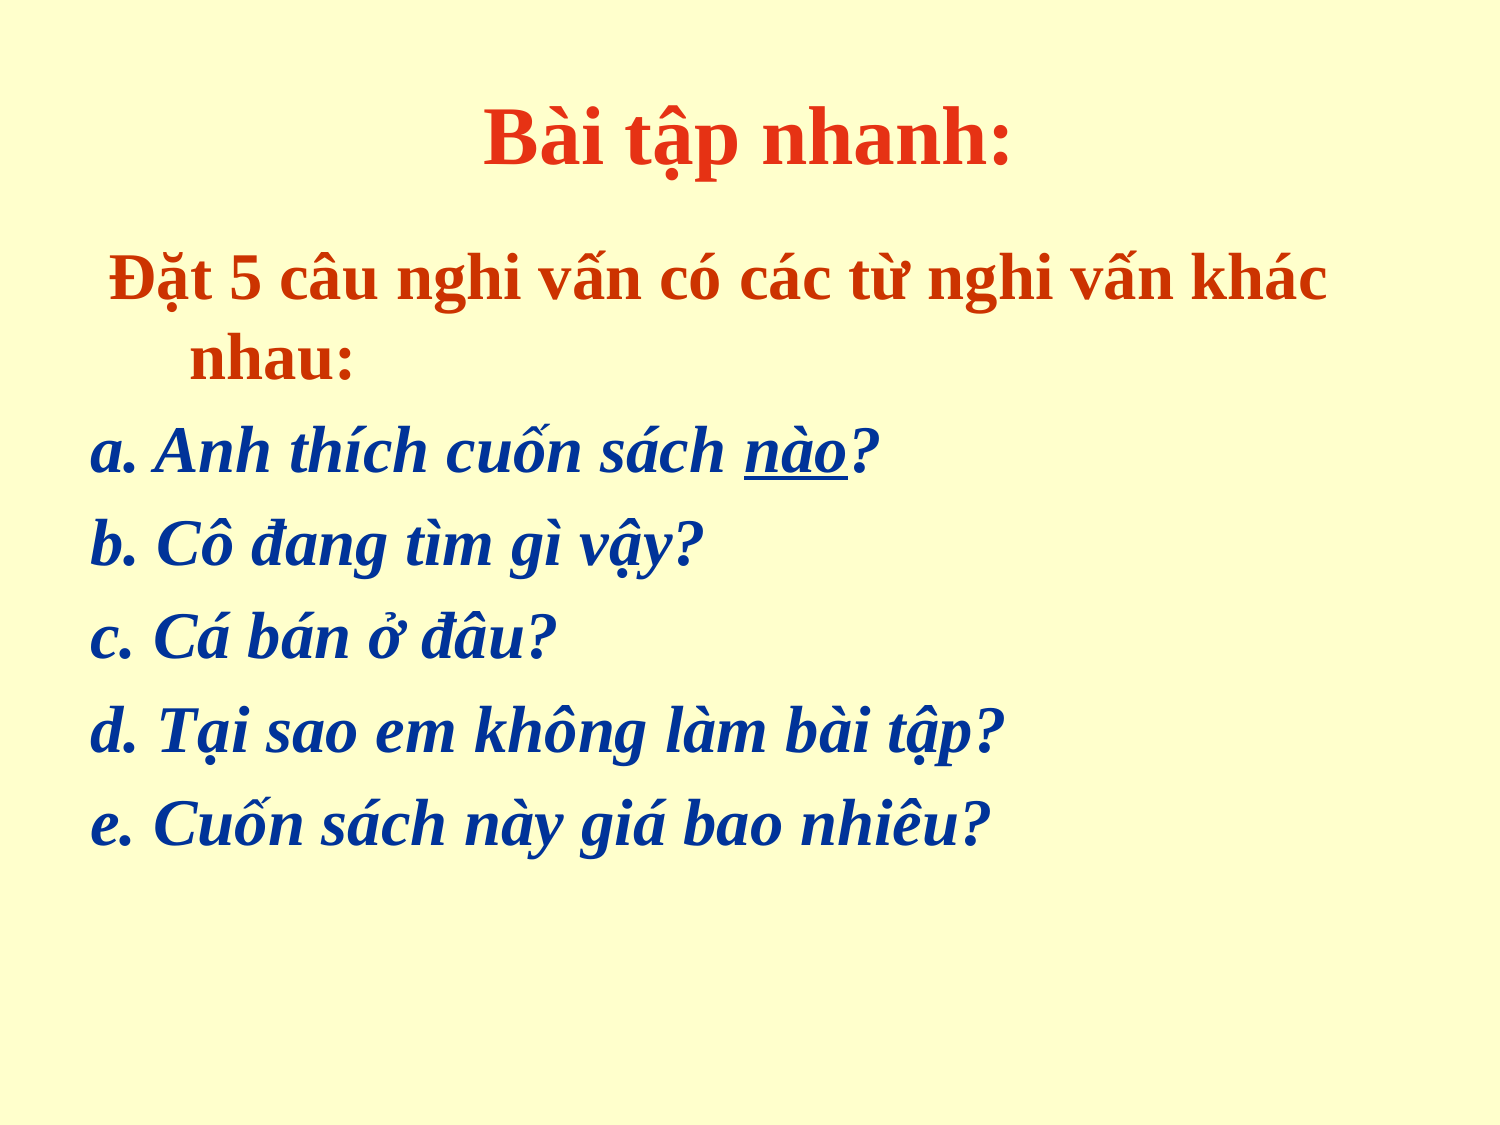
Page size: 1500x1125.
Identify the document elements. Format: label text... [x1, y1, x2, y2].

title Bài tập nhanh: [74, 37, 1426, 226]
list Đặt 5 câu nghi vấn có các từ nghi vấn khác nhau: a. Anh thích cuốn sách nào? b. Cô đang tìm gì vậy? c. Cá bán ở đâu? d. Tại sao em không làm bài tập? e. Cuốn sách này giá bao nhiêu? [75, 224, 1425, 1005]
